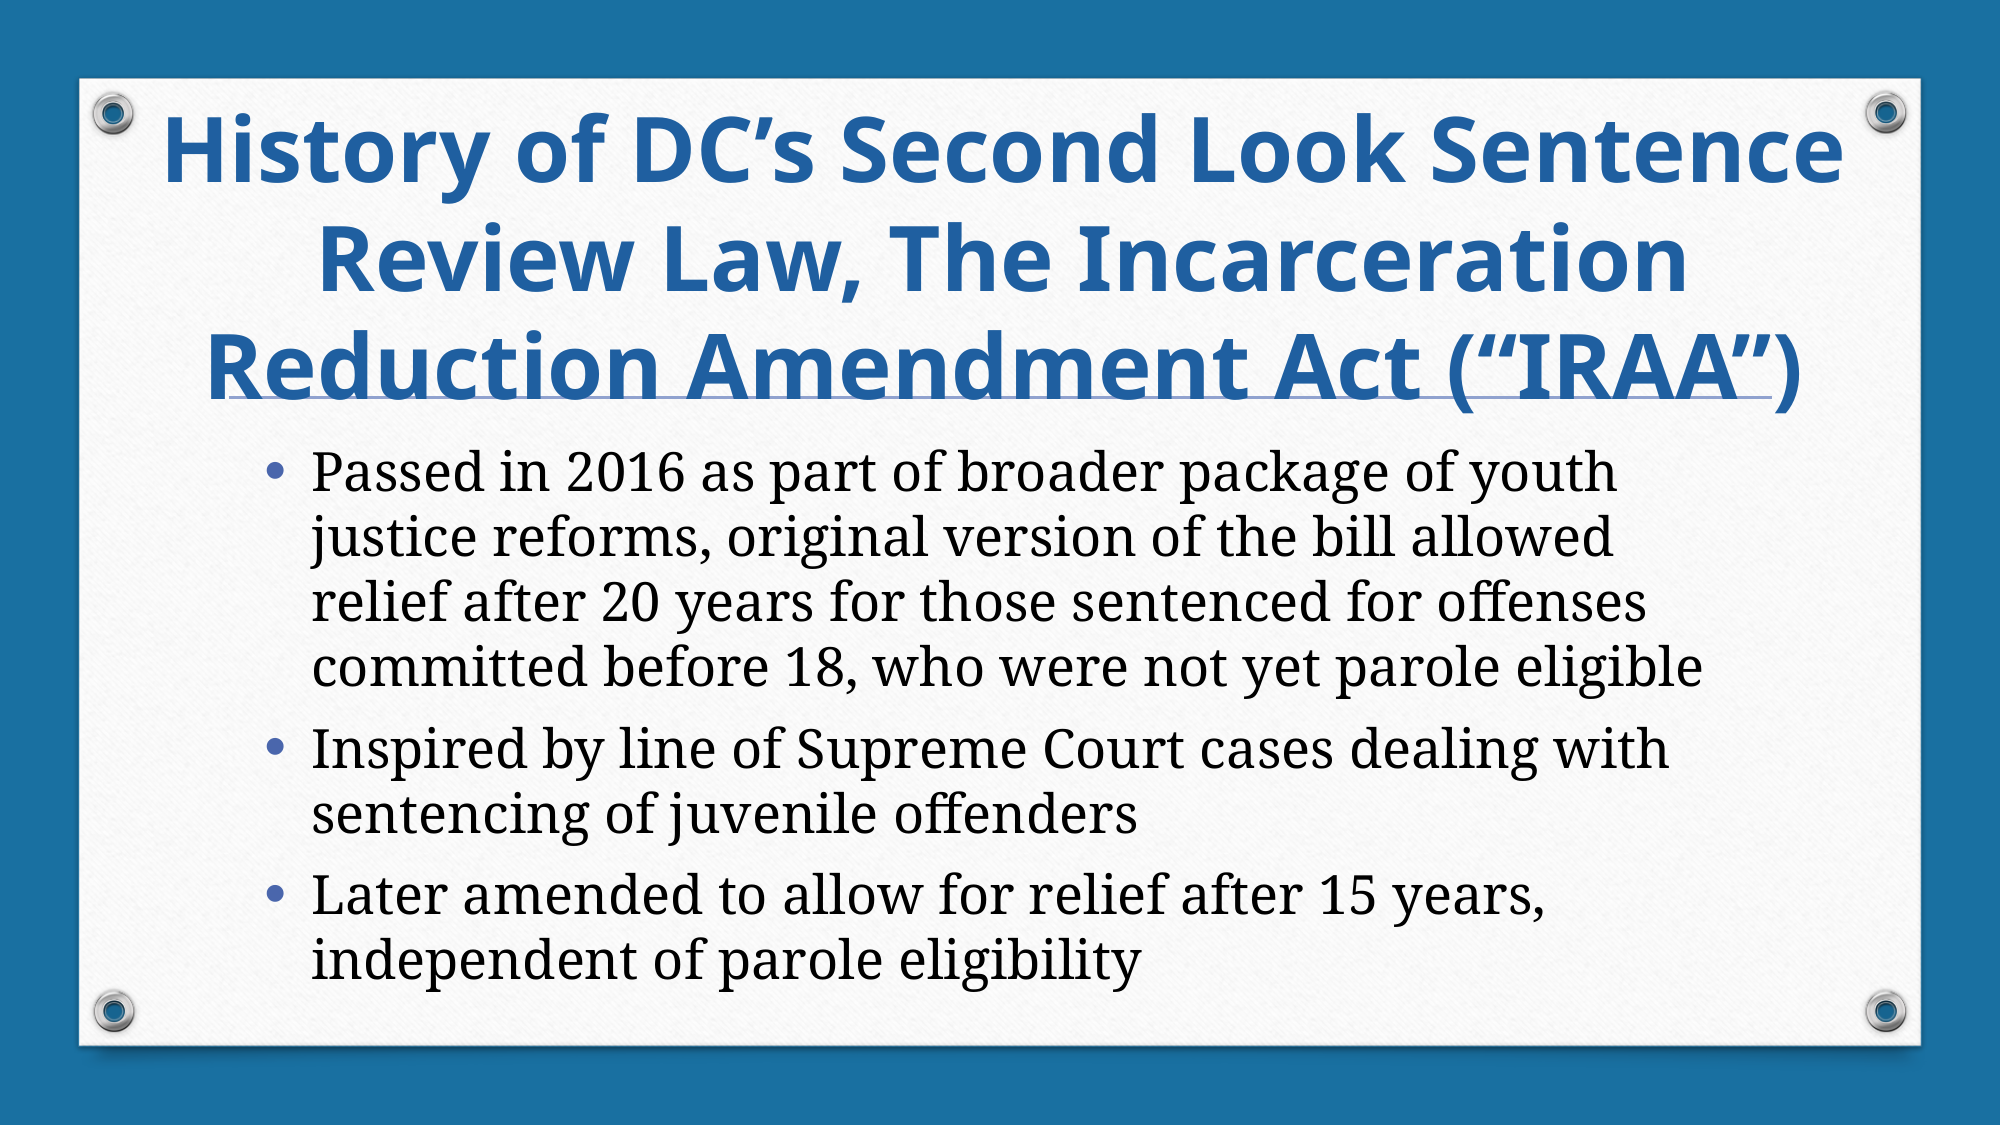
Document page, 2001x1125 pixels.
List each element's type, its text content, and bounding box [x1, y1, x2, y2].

picture [0, 0, 2000, 1125]
list Passed in 2016 as part of broader package of youth justice reforms, original version of the bill allowed relief after 20 years for those sentenced for offenses committed before 18, who were not yet parole eligible Inspired by line of Supreme Court cases dealing with sentencing of juvenile offenders Later amended to allow for relief after 15 years, independent of parole eligibility [249, 429, 1751, 956]
title History of DC’s Second Look Sentence Review Law, The Incarceration Reduction Amendment Act (“IRAA”) [102, 136, 1905, 373]
